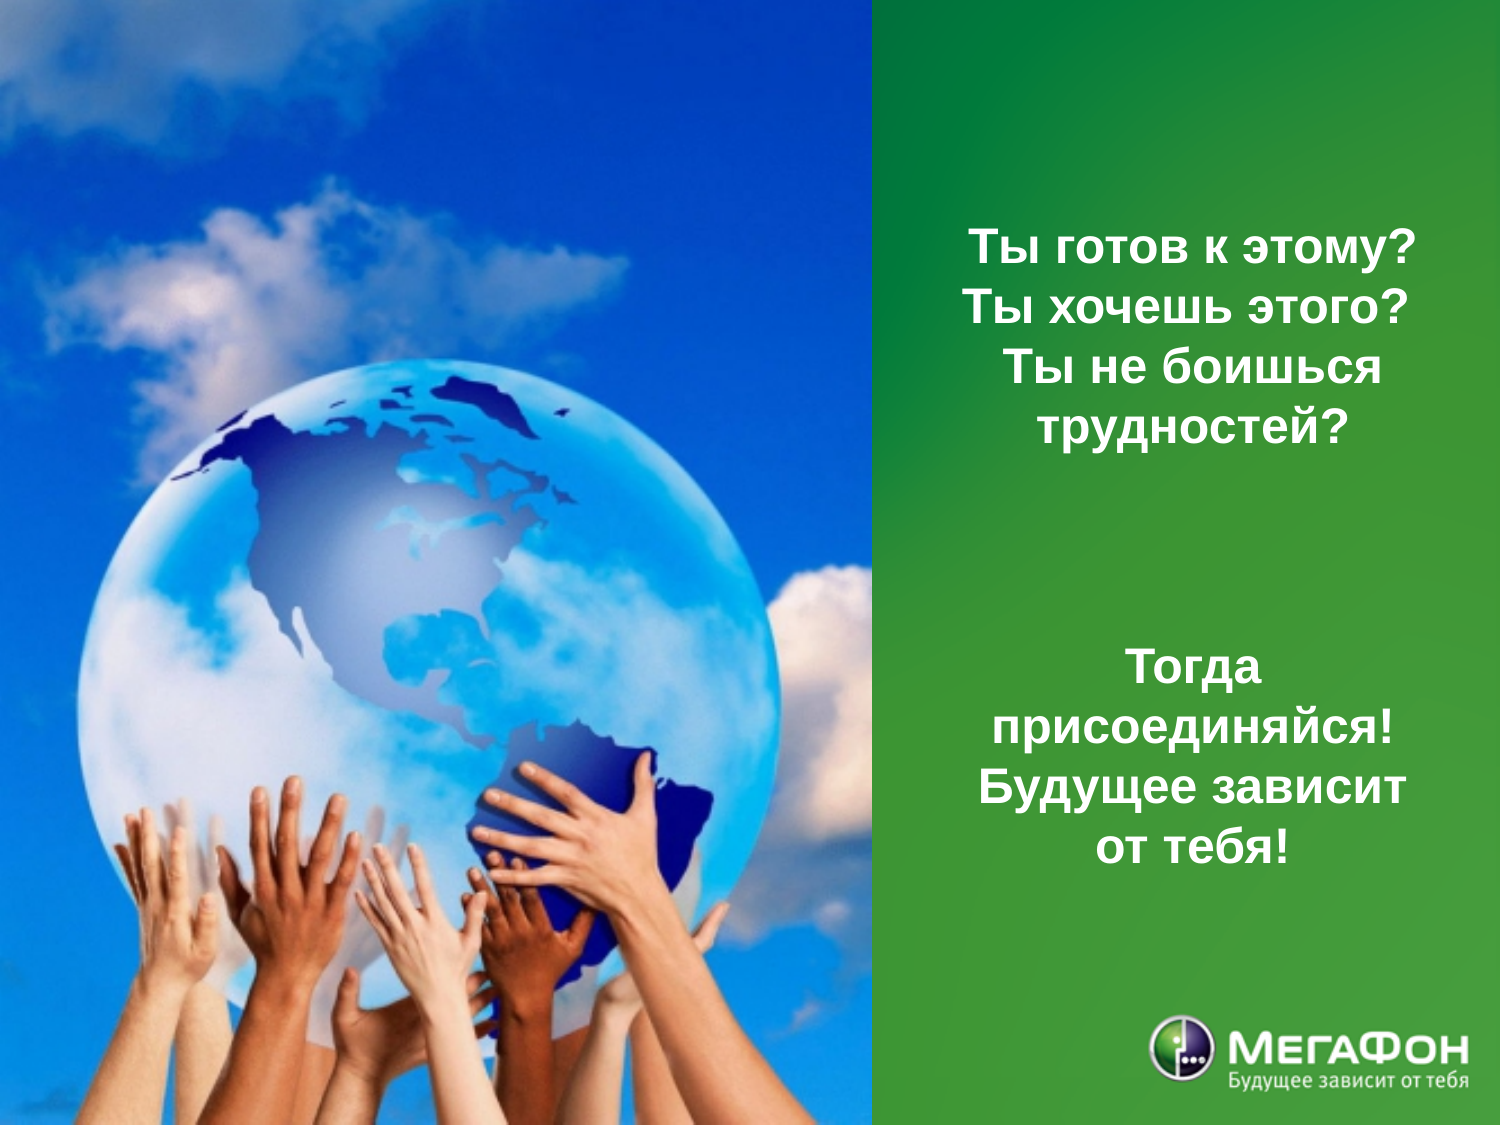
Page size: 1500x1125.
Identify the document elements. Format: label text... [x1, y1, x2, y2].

picture [0, 0, 1500, 1125]
text_box Ты готов к этому? Ты хочешь этого? Ты не боишься трудностей? Тогда присоединяйся! Будущее зависит от тебя! [927, 205, 1459, 881]
